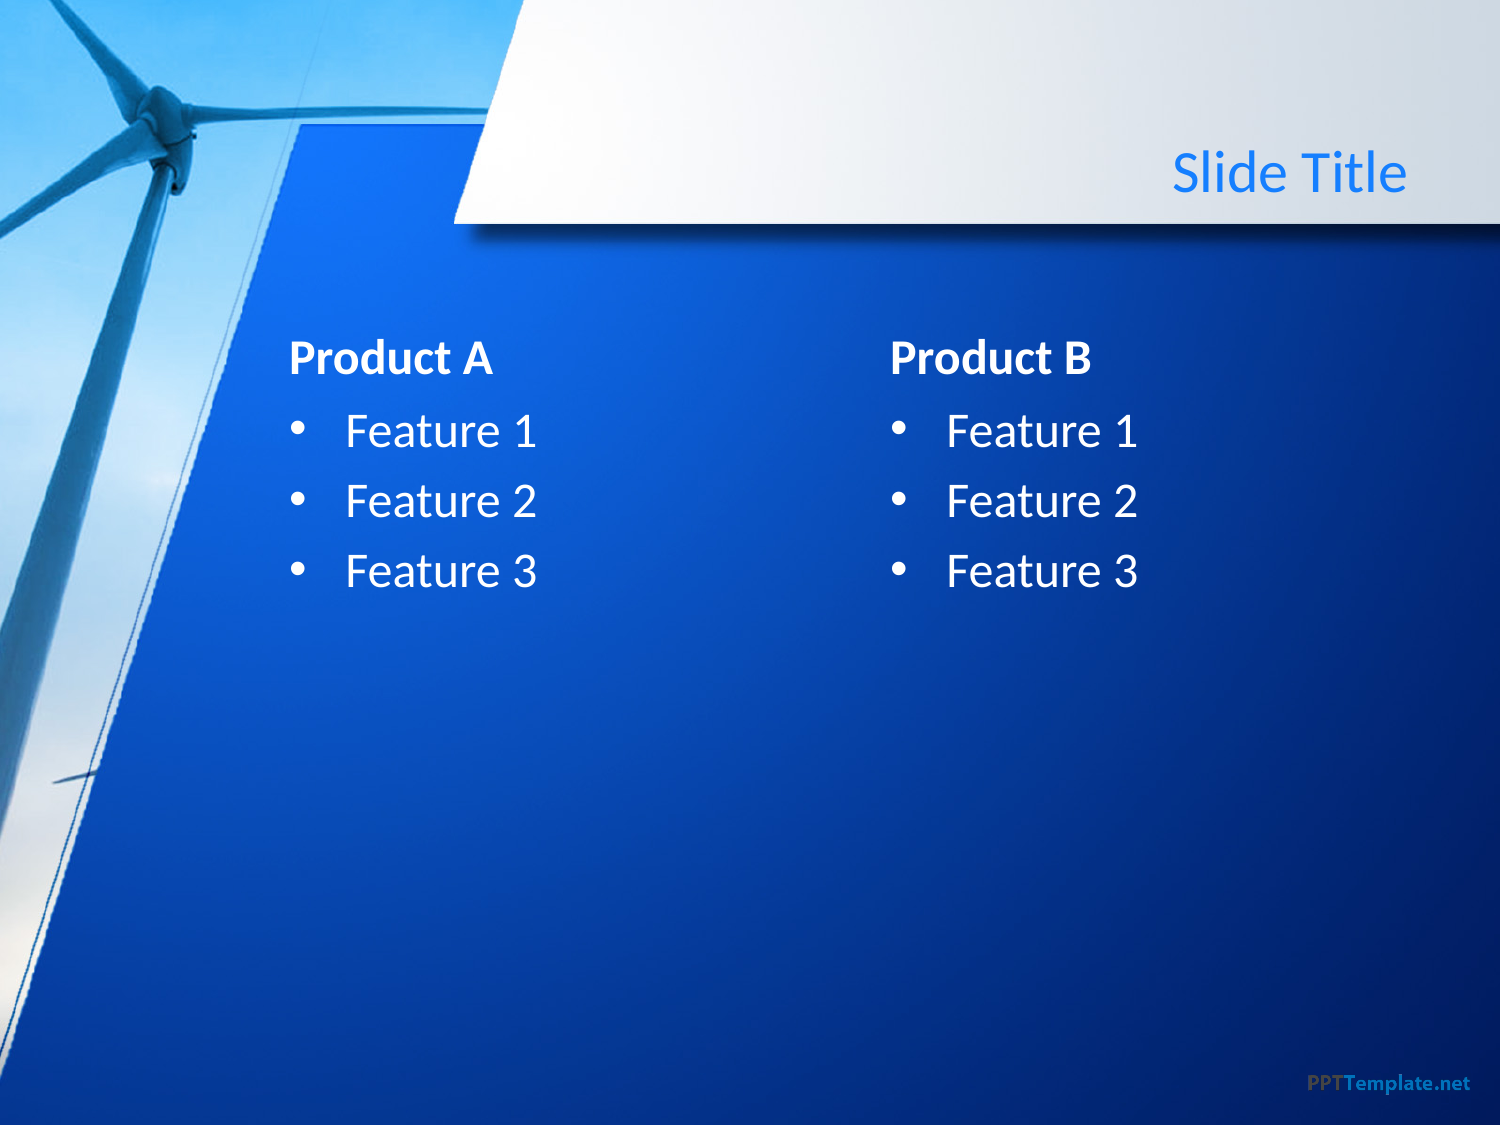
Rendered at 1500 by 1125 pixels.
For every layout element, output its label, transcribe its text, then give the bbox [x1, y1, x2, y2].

list Product B [875, 286, 1452, 390]
title Slide Title [73, 124, 1424, 212]
list Product A [274, 286, 851, 390]
picture [0, 0, 1500, 1125]
list Feature 1 Feature 2 Feature 3 [274, 390, 851, 889]
list Feature 1 Feature 2 Feature 3 [875, 390, 1452, 889]
